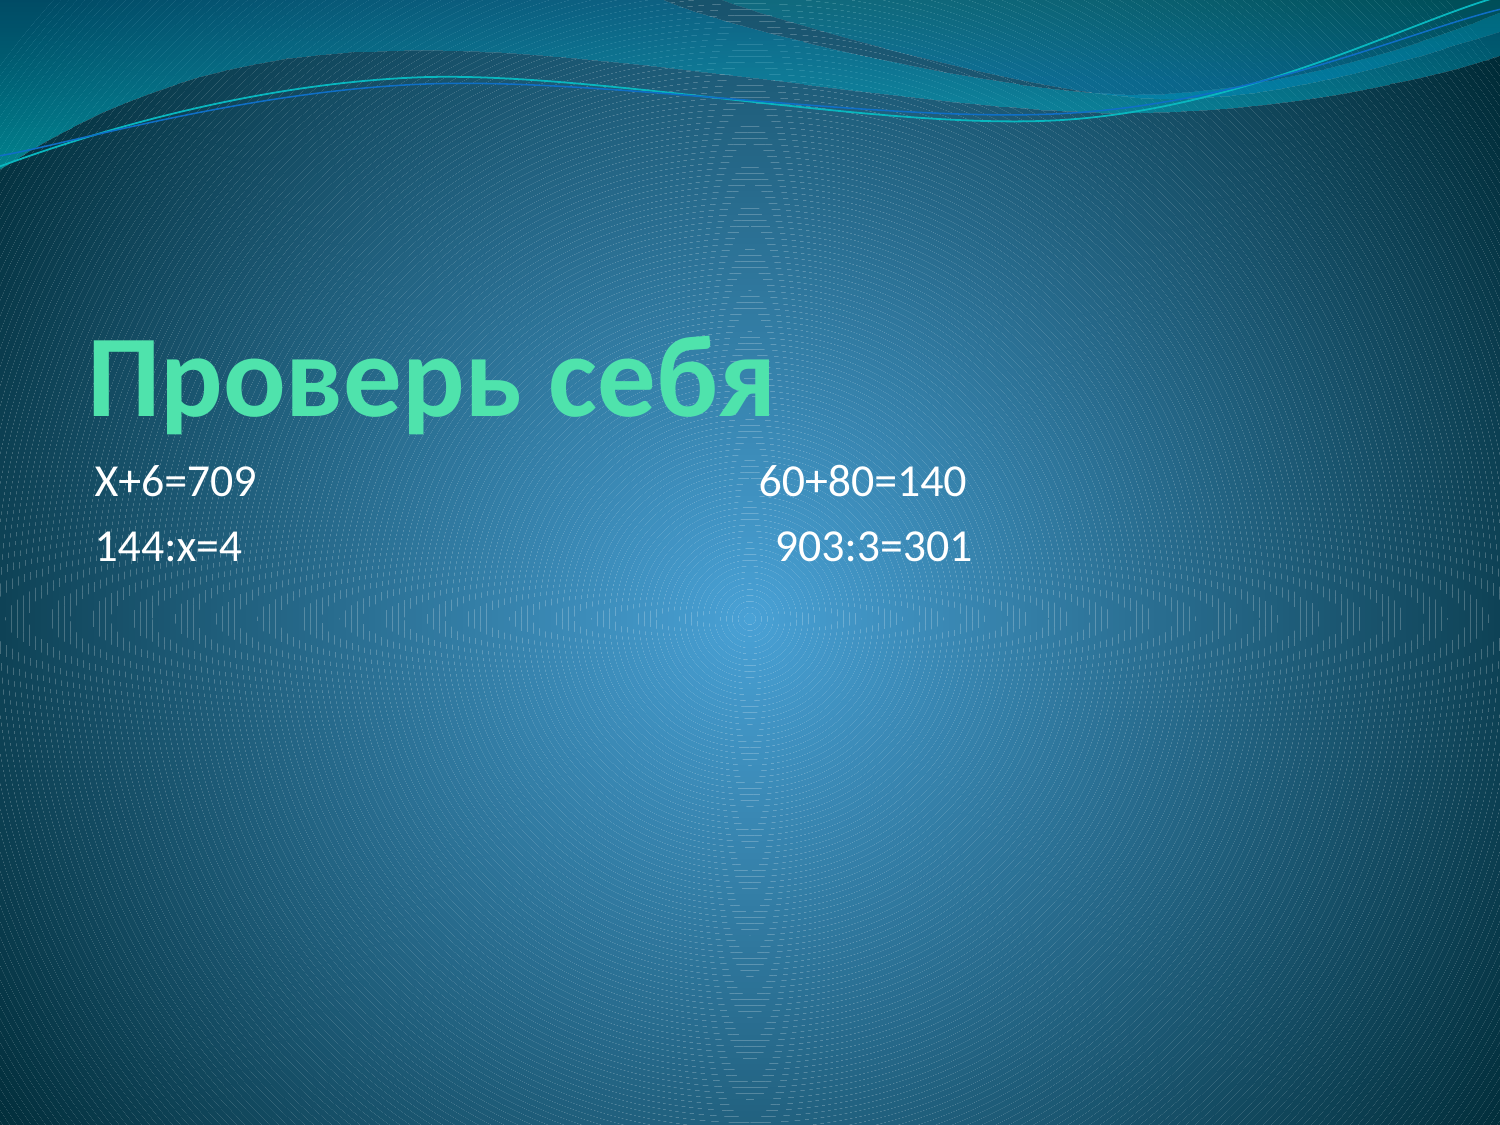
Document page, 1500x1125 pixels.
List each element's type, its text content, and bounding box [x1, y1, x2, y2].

list Х+6=709 60+80=140 144:х=4 903:3=301 [86, 443, 1362, 692]
title Проверь себя [86, 216, 1362, 440]
